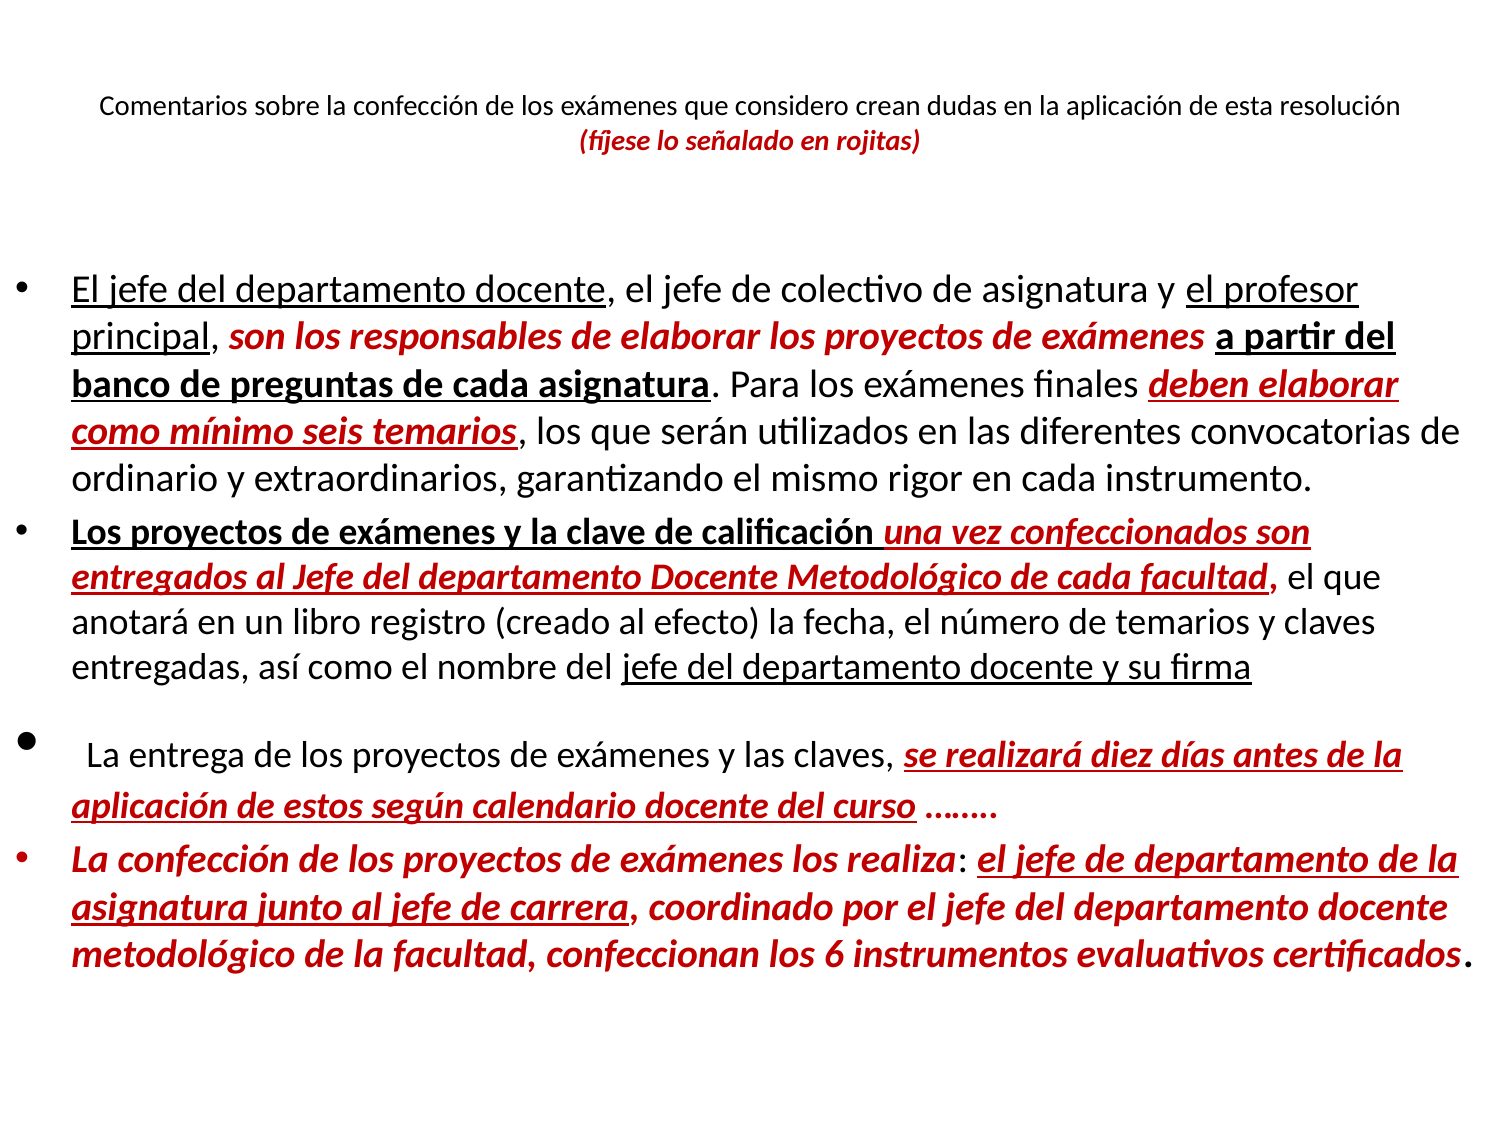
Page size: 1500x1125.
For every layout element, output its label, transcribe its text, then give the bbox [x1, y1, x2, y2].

title Comentarios sobre la confección de los exámenes que considero crean dudas en la aplicación de esta resolución (fíjese lo señalado en rojitas) [0, 42, 1500, 244]
list El jefe del departamento docente, el jefe de colectivo de asignatura y el profesor principal, son los responsables de elaborar los proyectos de exámenes a partir del banco de preguntas de cada asignatura. Para los exámenes finales deben elaborar como mínimo seis temarios, los que serán utilizados en las diferentes convocatorias de ordinario y extraordinarios, garantizando el mismo rigor en cada instrumento. Los proyectos de exámenes y la clave de calificación una vez confeccionados son entregados al Jefe del departamento Docente Metodológico de cada facultad, el que anotará en un libro registro (creado al efecto) la fecha, el número de temarios y claves entregadas, así como el nombre del jefe del departamento docente y su firma La entrega de los proyectos de exámenes y las claves, se realizará diez días antes de la aplicación de estos según calendario docente del curso …….. La confección de los proyectos de exámenes los realiza: el jefe de departamento de la asignatura junto al jefe de carrera, coordinado por el jefe del departamento docente metodológico de la facultad, confeccionan los 6 instrumentos evaluativos certificados. [0, 255, 1500, 1106]
